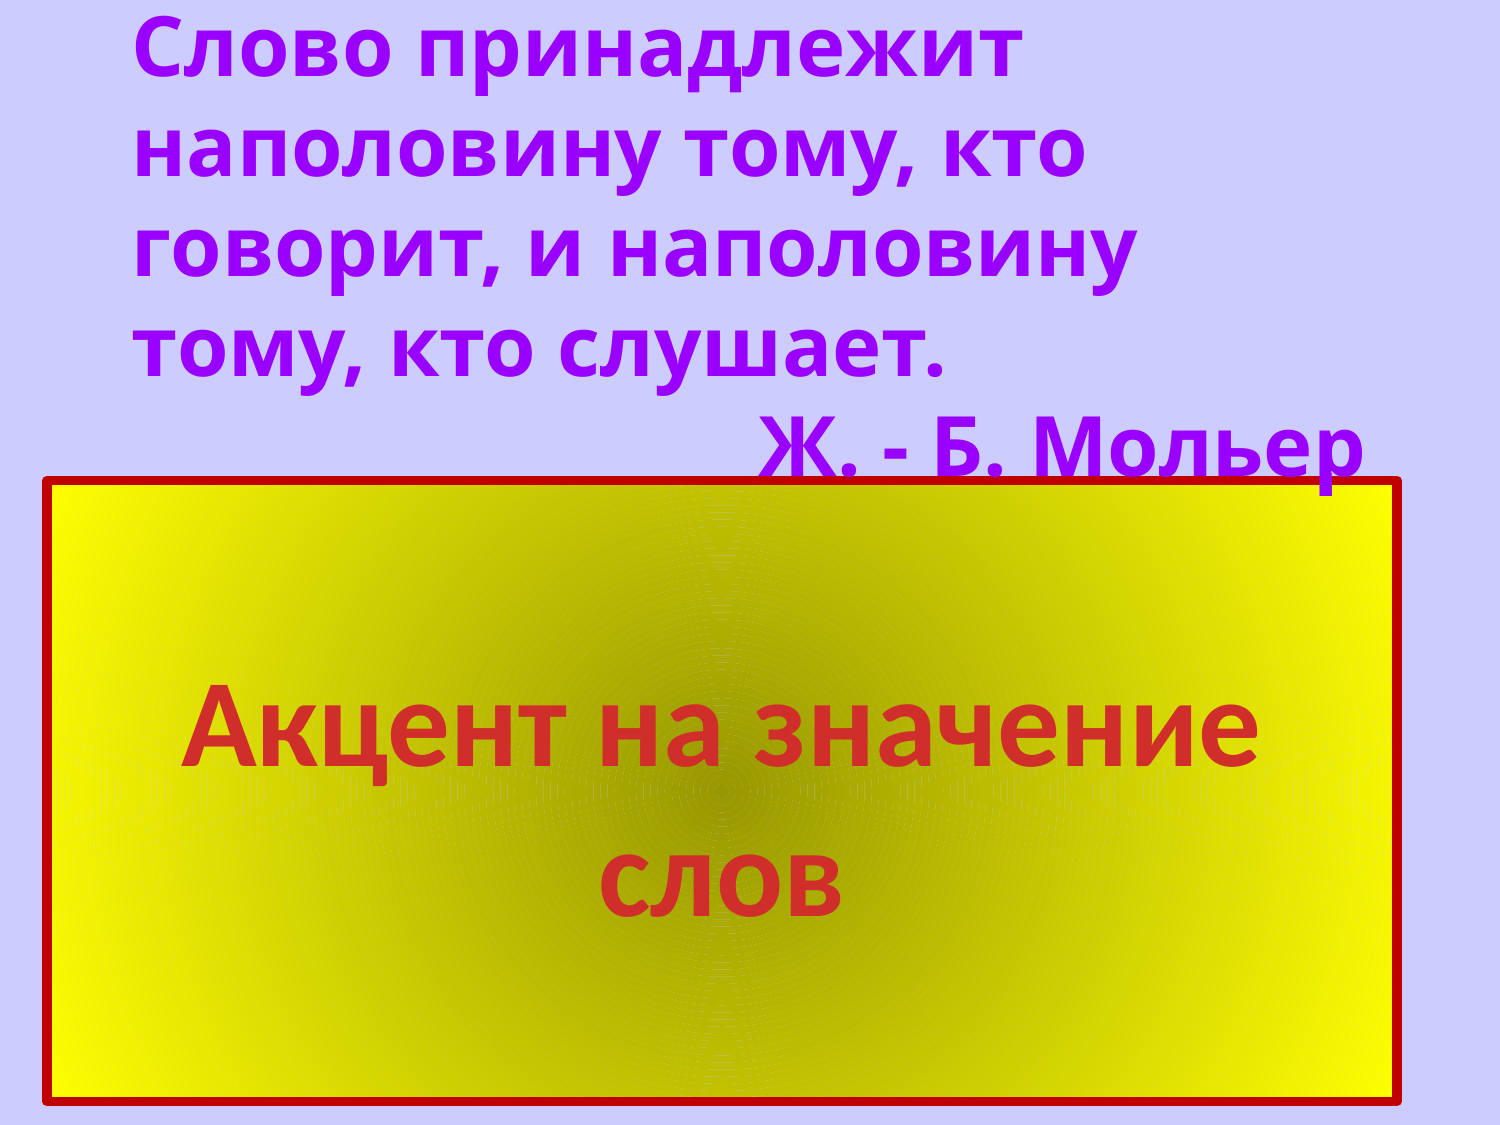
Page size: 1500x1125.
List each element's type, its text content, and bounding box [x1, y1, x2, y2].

text_box Слово принадлежит наполовину тому, кто говорит, и наполовину тому, кто слушает. Ж. - Б. Мольер [117, 0, 1381, 500]
title Акцент на значение слов [46, 480, 1397, 1102]
